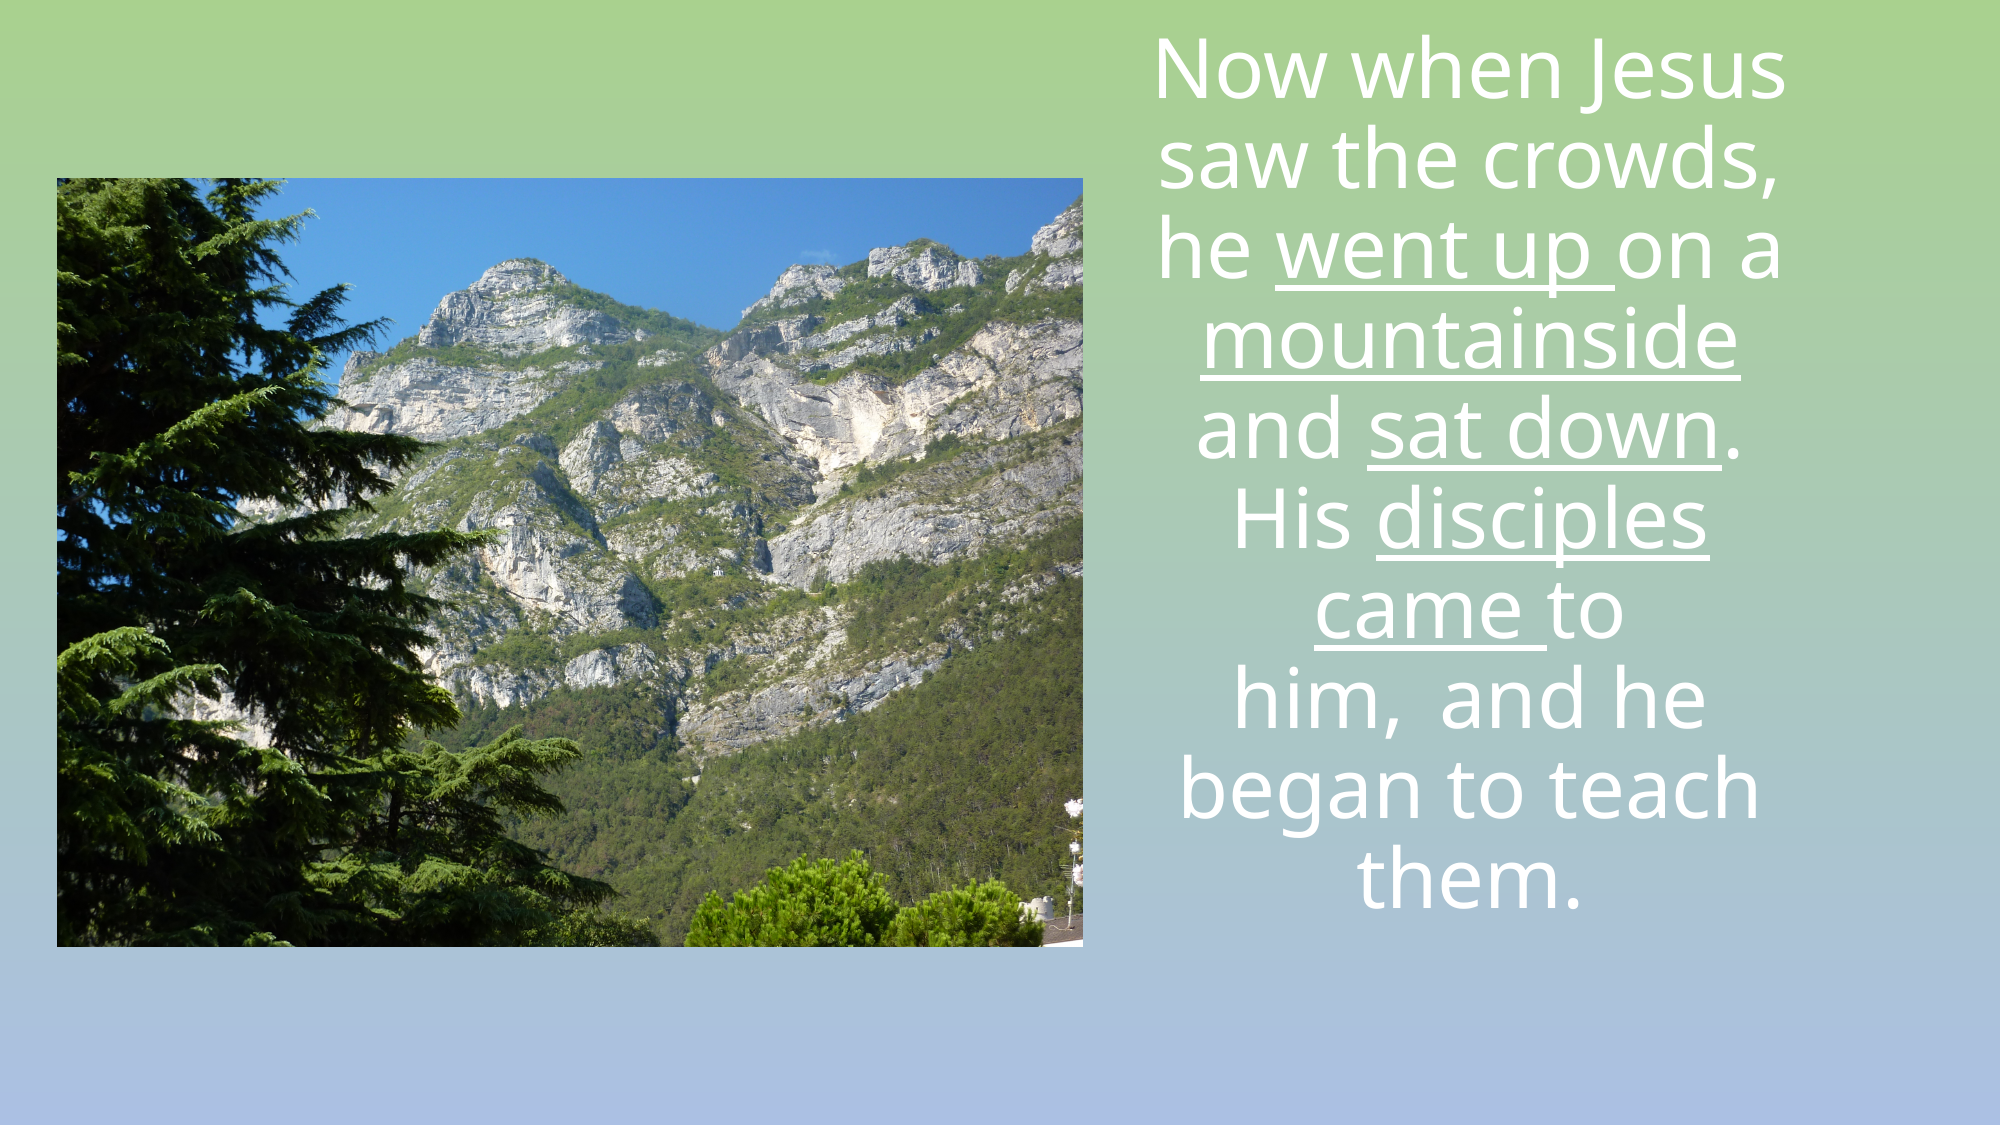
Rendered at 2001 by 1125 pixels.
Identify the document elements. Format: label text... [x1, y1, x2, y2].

title Now when Jesus saw the crowds, he went up on a mountainside and sat down. His disciples came to him, and he began to teach them. [1115, 542, 1826, 934]
picture [57, 178, 1083, 947]
